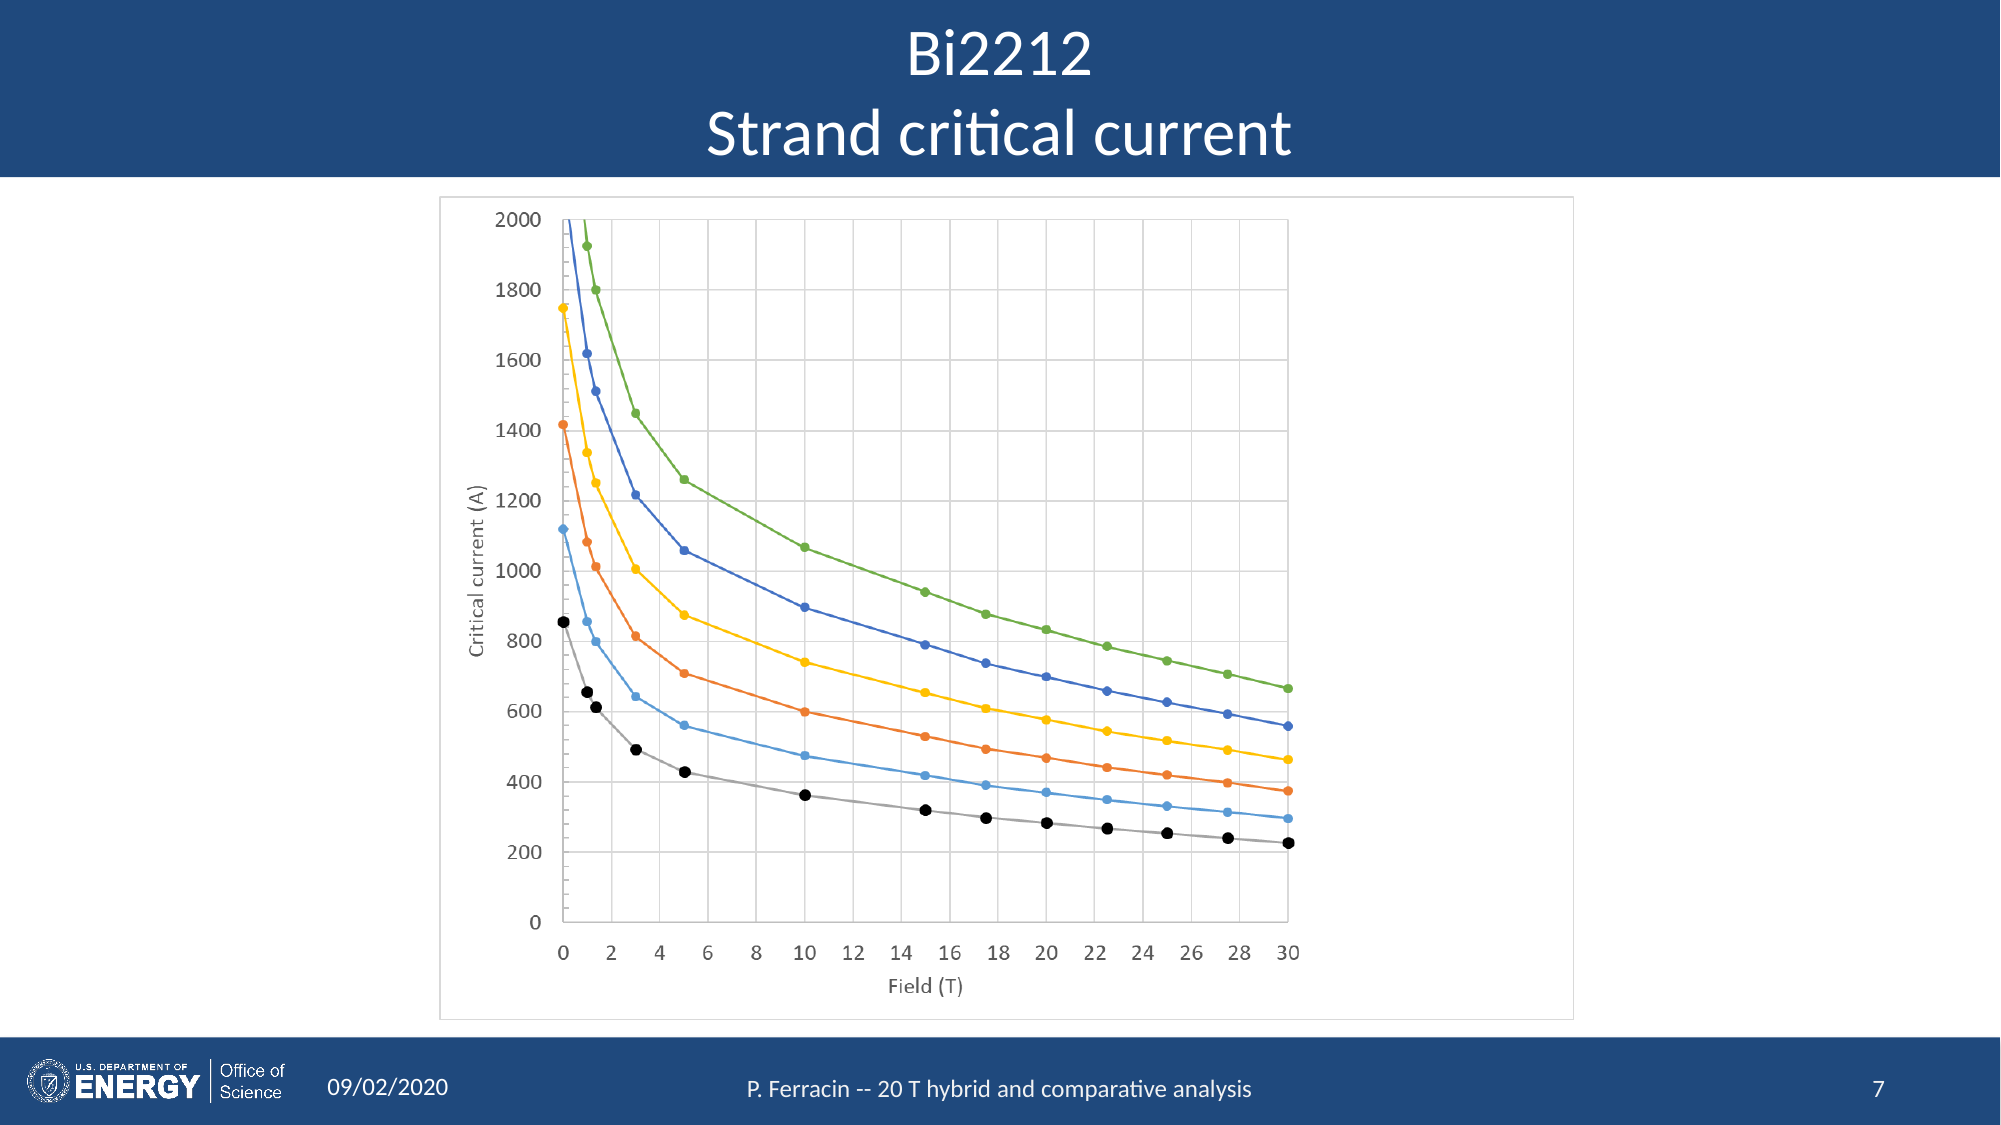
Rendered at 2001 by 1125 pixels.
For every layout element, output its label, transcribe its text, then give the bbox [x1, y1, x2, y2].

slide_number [312, 1055, 567, 1116]
footer P. Ferracin -- 20 T hybrid and comparative analysis [562, 1057, 1433, 1118]
title Bi2212 Strand critical current [0, 0, 2000, 178]
picture [439, 196, 1574, 1020]
slide_number 7 [1433, 1057, 1900, 1118]
picture [27, 1059, 285, 1103]
